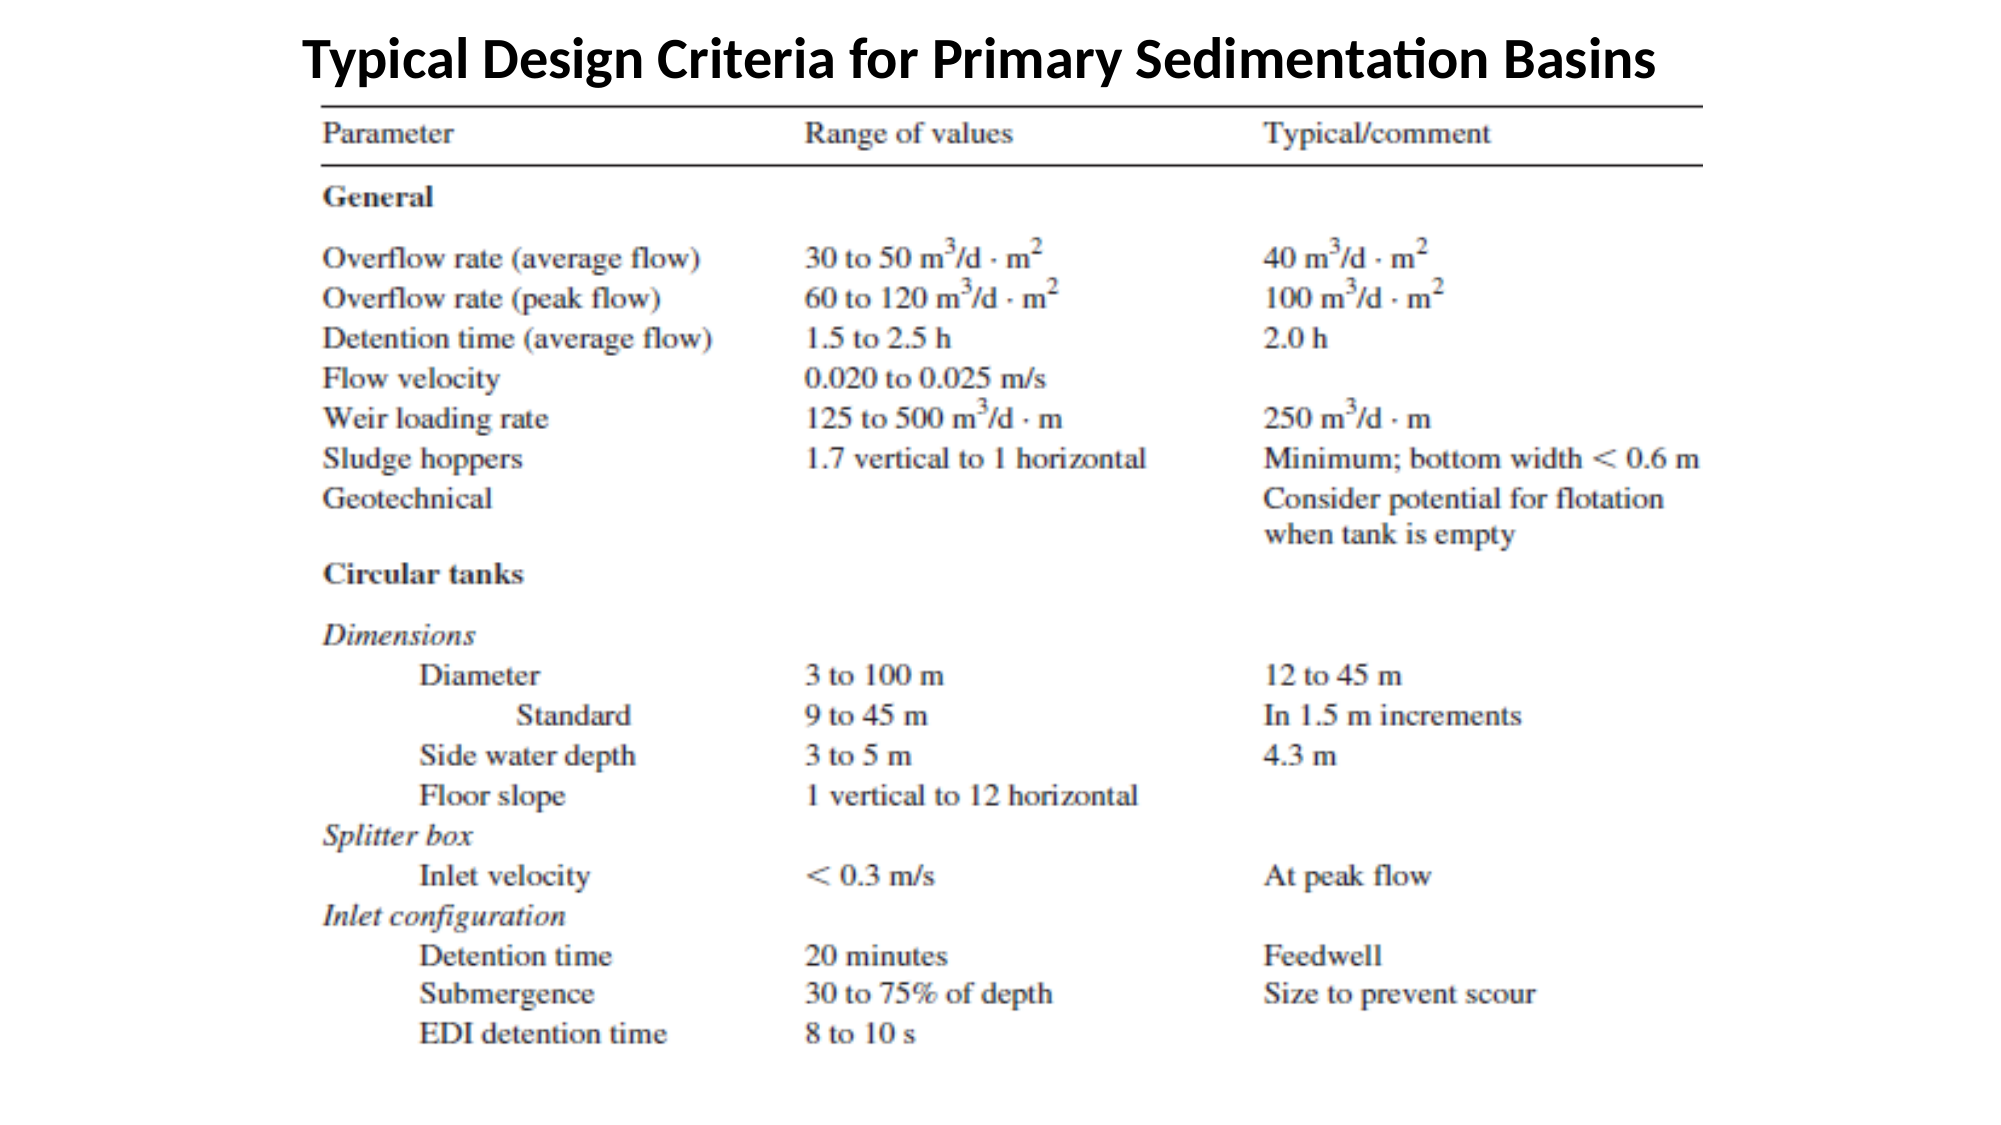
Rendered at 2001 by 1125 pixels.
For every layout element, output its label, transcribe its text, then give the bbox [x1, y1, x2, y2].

picture [312, 99, 1703, 1063]
text_box Typical Design Criteria for Primary Sedimentation Basins [287, 12, 1738, 98]
